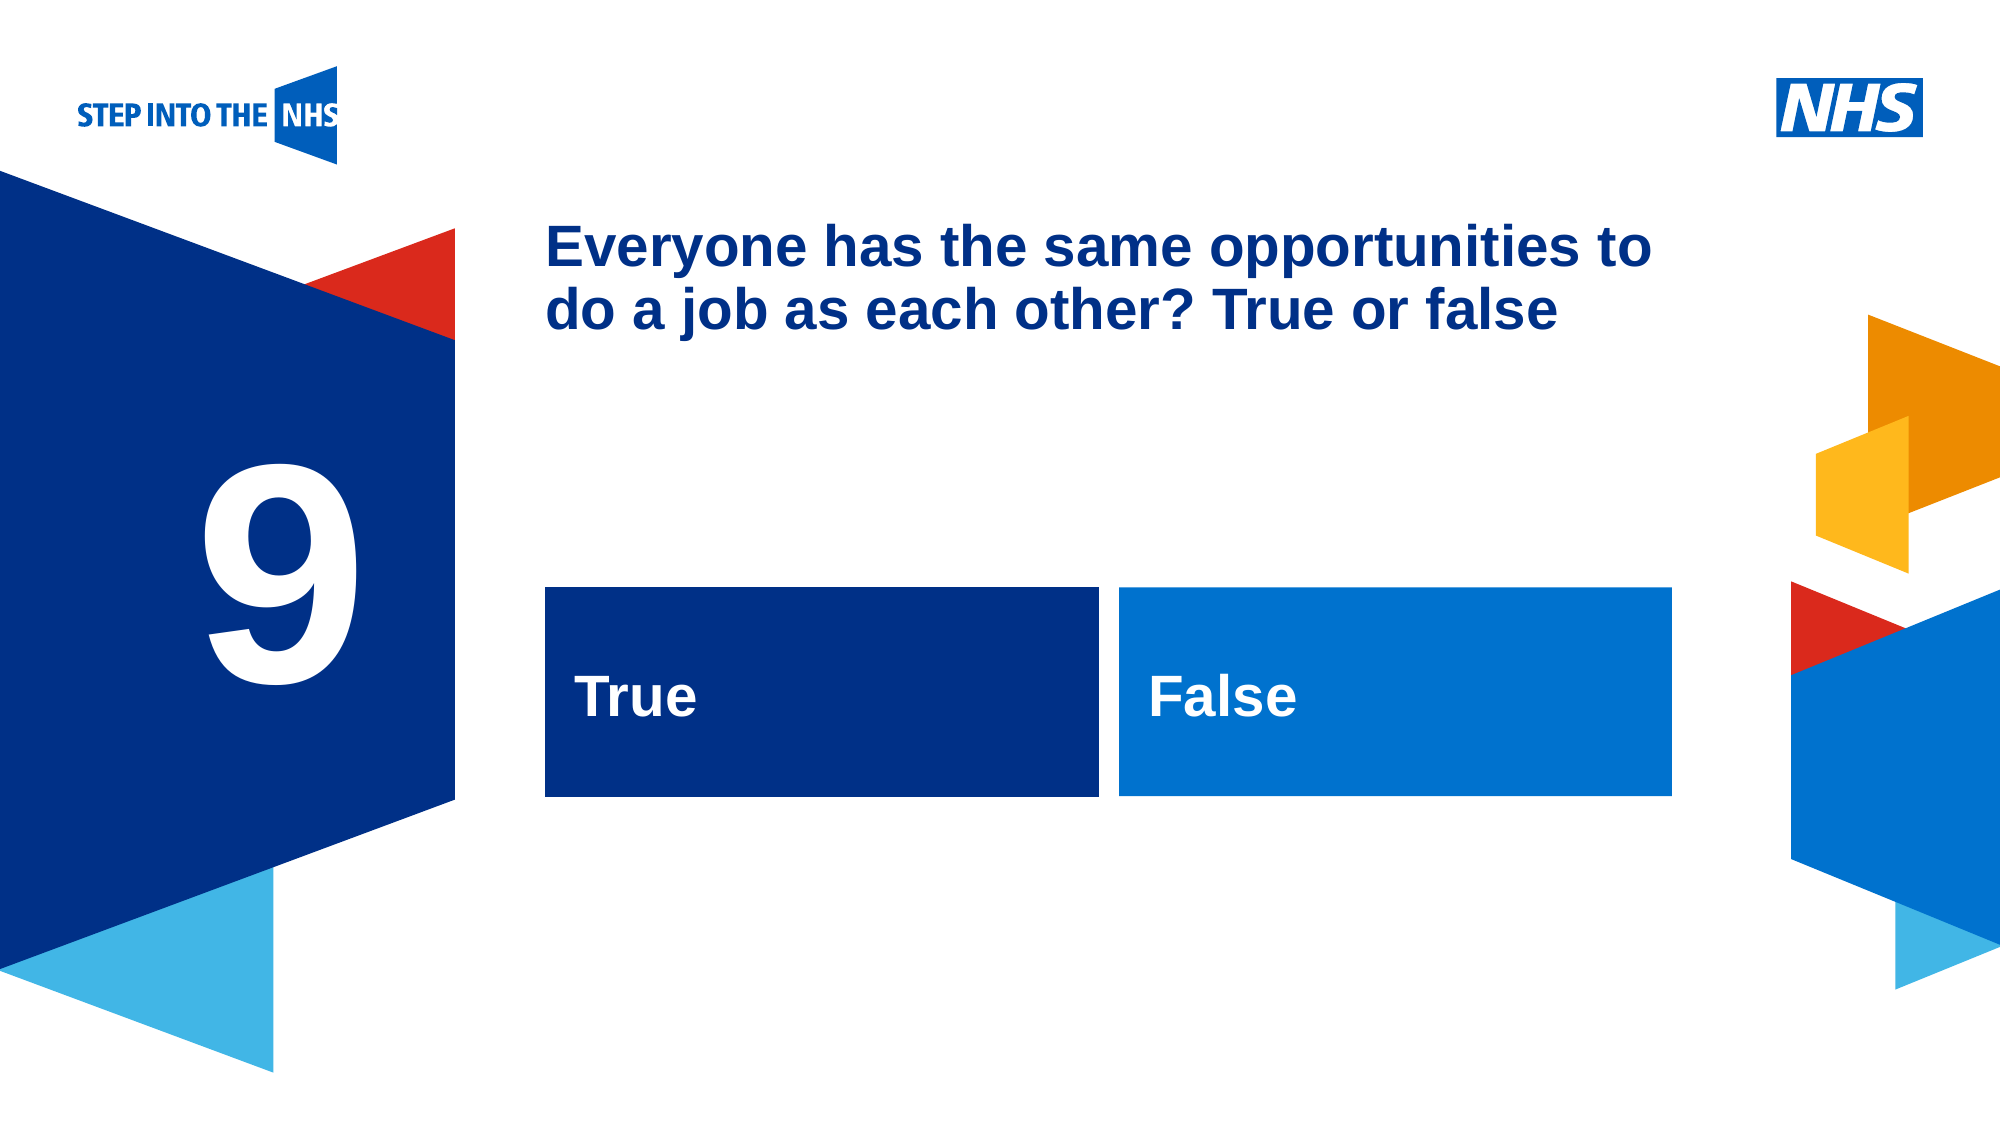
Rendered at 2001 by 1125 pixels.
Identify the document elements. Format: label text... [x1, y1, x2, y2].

text_box False [1119, 587, 1672, 797]
title Everyone has the same opportunities to do a job as each other? True or false [545, 216, 1673, 343]
text_box True [545, 587, 1099, 797]
text_box 9 [194, 412, 401, 713]
